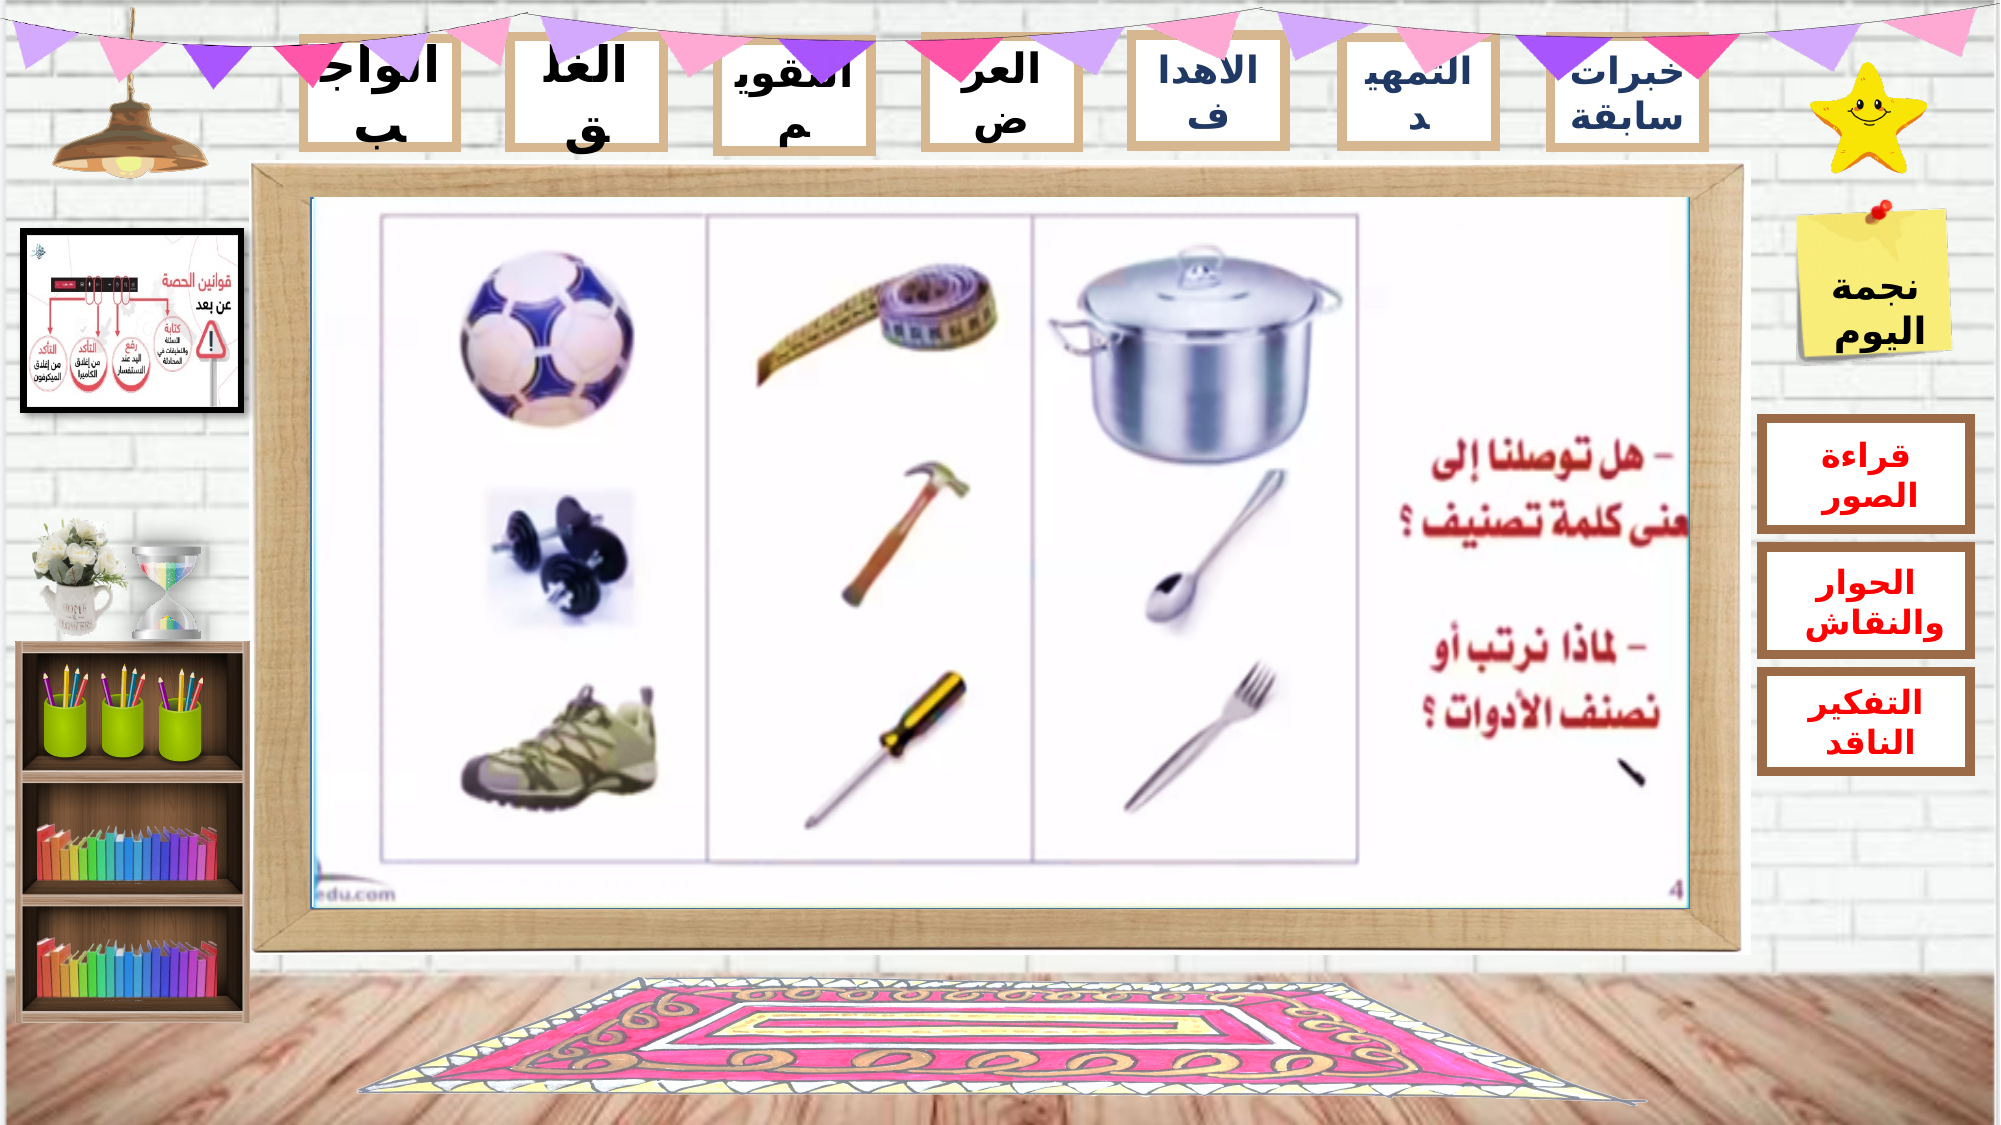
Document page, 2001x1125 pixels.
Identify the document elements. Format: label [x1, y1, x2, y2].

picture [0, 0, 2000, 1125]
text_box [1762, 418, 1971, 772]
